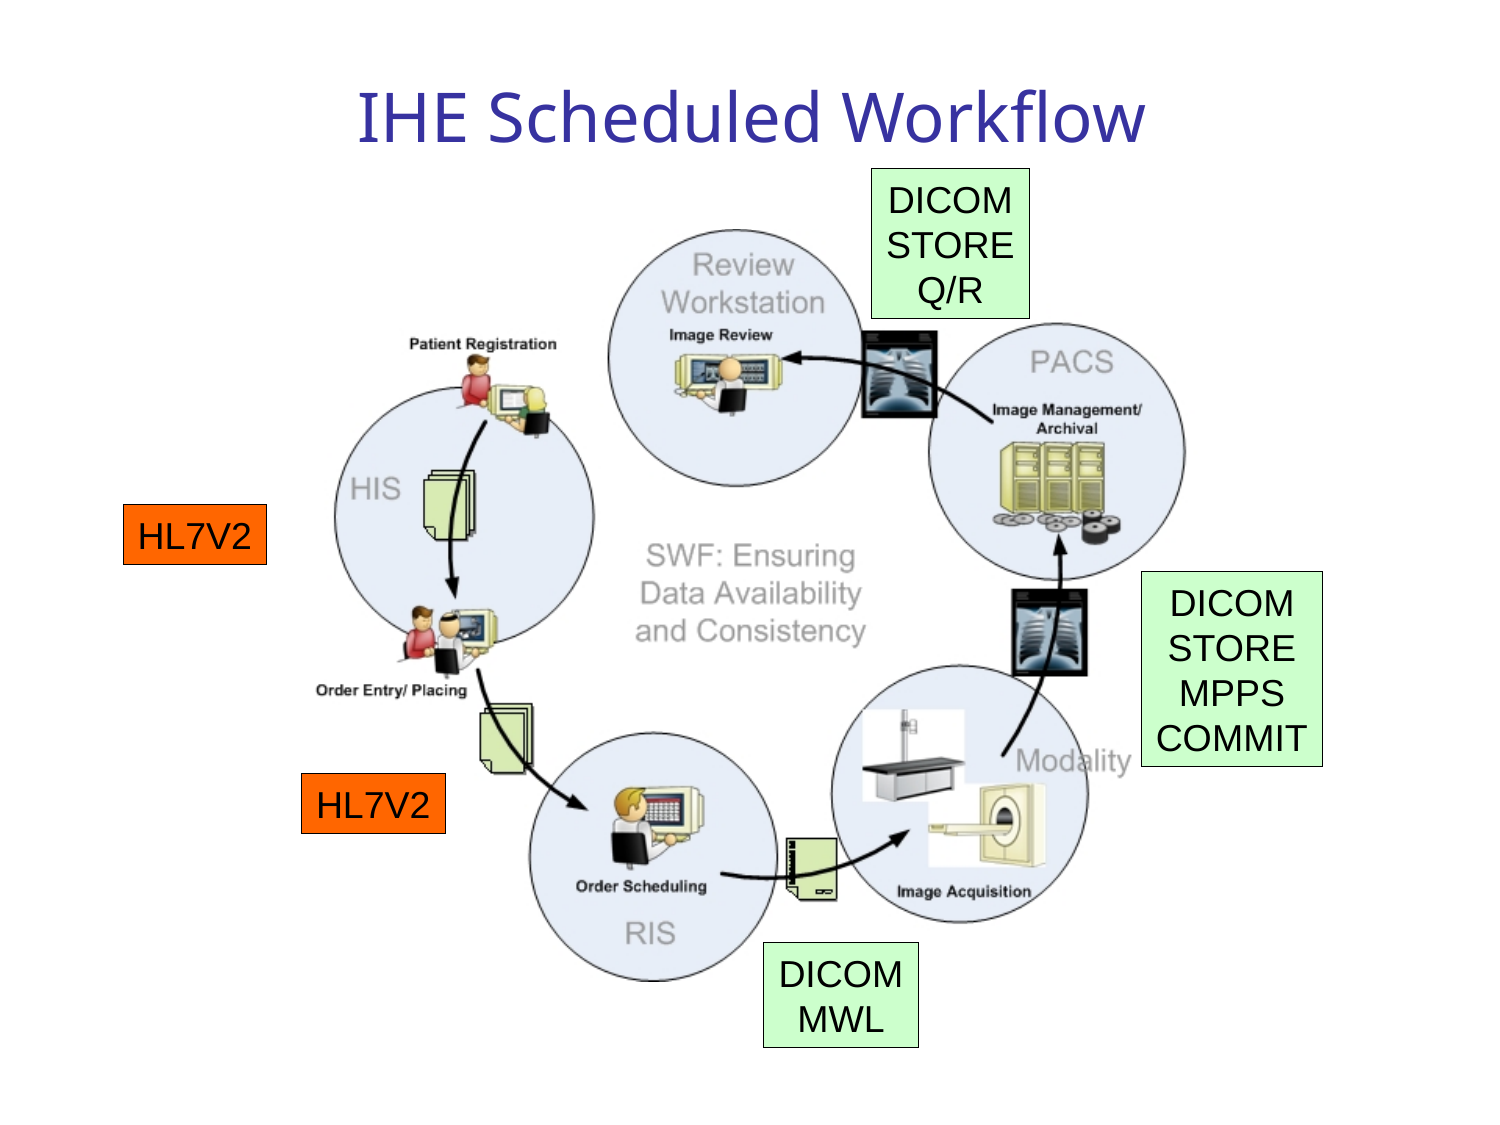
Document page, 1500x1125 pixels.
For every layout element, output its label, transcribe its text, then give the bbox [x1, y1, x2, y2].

title IHE Scheduled Workflow [156, 48, 1348, 164]
text_box HL7V2 [123, 504, 219, 565]
picture [224, 229, 1277, 982]
text_box DICOM MWL [763, 990, 919, 1048]
text_box DICOM STORE MPPS COMMIT [1281, 571, 1323, 767]
text_box DICOM STORE Q/R [871, 168, 1030, 228]
